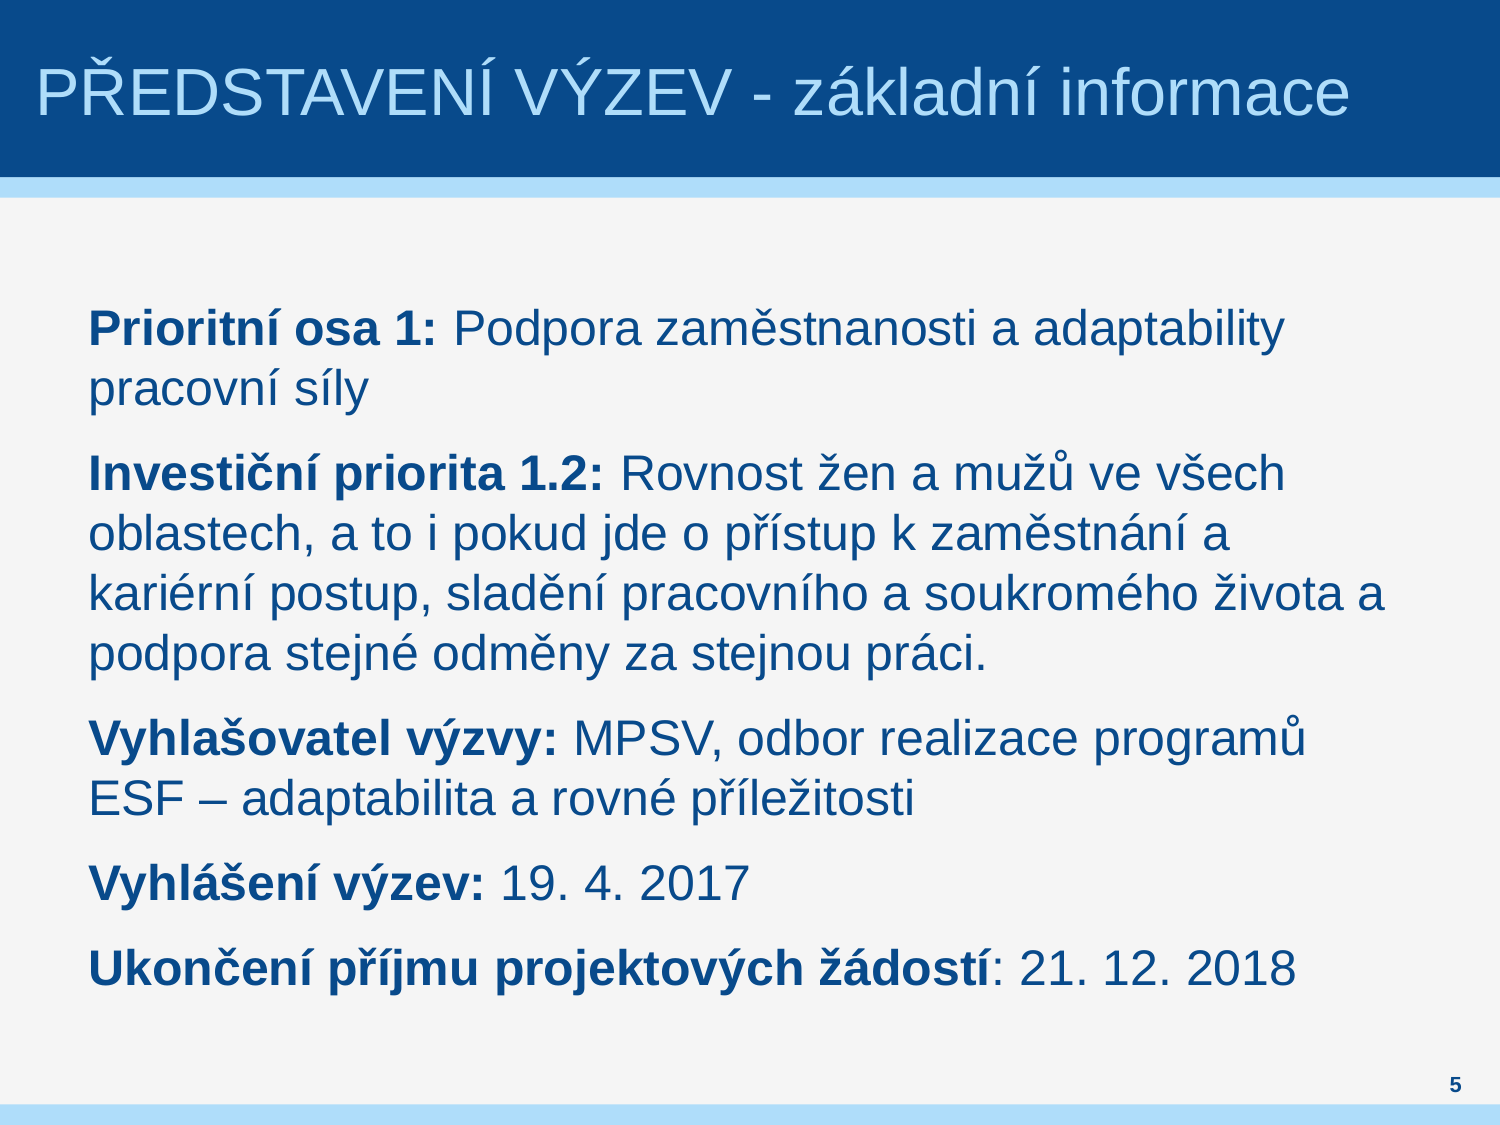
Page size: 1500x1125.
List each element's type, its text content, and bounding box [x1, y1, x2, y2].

slide_number 5 [1417, 1068, 1495, 1099]
list Prioritní osa 1: Podpora zaměstnanosti a adaptability pracovní síly Investiční priorita 1.2: Rovnost žen a mužů ve všech oblastech, a to i pokud jde o přístup k zaměstnání a kariérní postup, sladění pracovního a soukromého života a podpora stejné odměny za stejnou práci. Vyhlašovatel výzvy: MPSV, odbor realizace programů ESF – adaptabilita a rovné příležitosti Vyhlášení výzev: 19. 4. 2017 Ukončení příjmu projektových žádostí: 21. 12. 2018 [88, 295, 1412, 1004]
title Představení výzev - základní informace [29, 0, 1500, 178]
